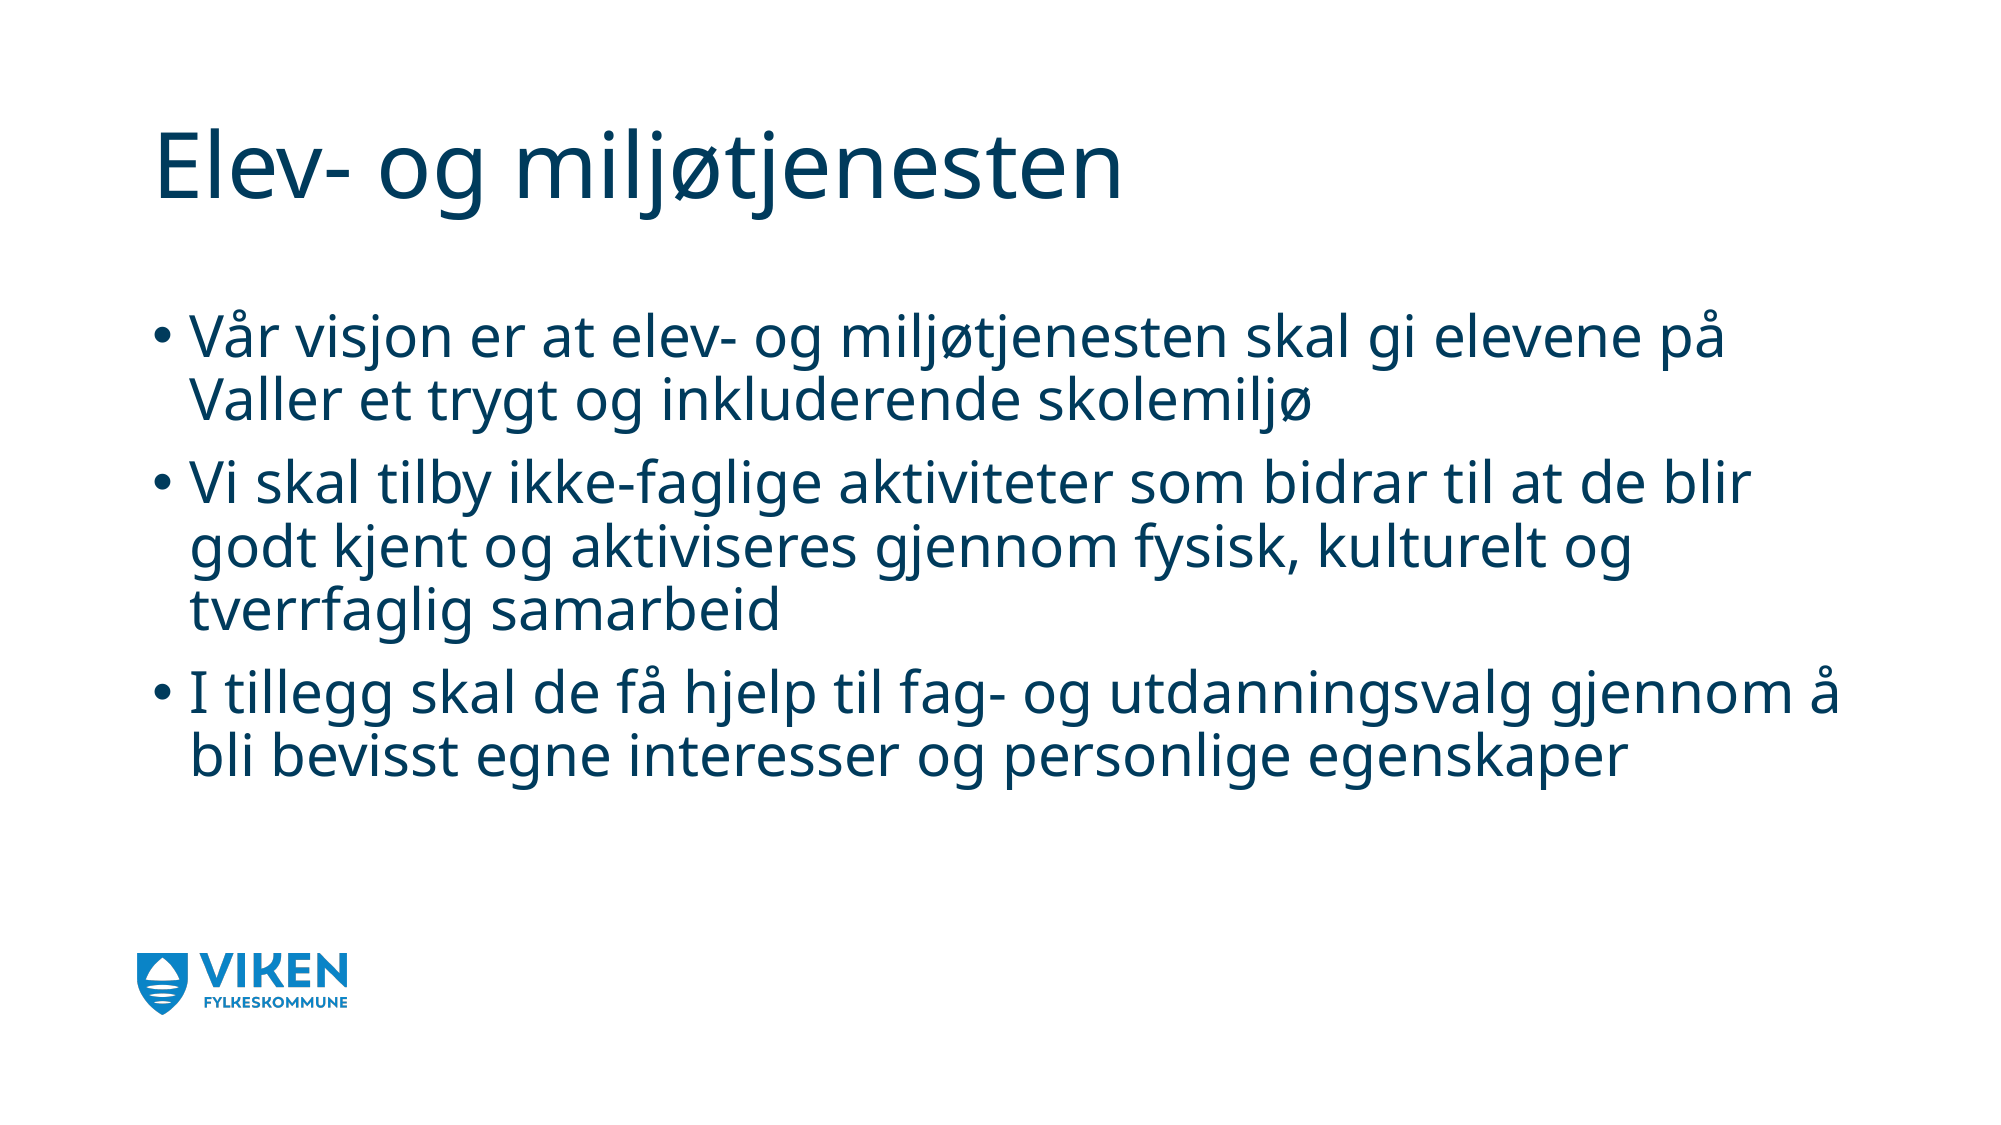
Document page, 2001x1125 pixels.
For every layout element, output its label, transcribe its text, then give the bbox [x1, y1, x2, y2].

title Elev- og miljøtjenesten [137, 59, 1863, 278]
picture [137, 953, 347, 1015]
list Vår visjon er at elev- og miljøtjenesten skal gi elevene på Valler et trygt og inkluderende skolemiljø Vi skal tilby ikke-faglige aktiviteter som bidrar til at de blir godt kjent og aktiviseres gjennom fysisk, kulturelt og tverrfaglig samarbeid I tillegg skal de få hjelp til fag- og utdanningsvalg gjennom å bli bevisst egne interesser og personlige egenskaper [137, 299, 1863, 916]
